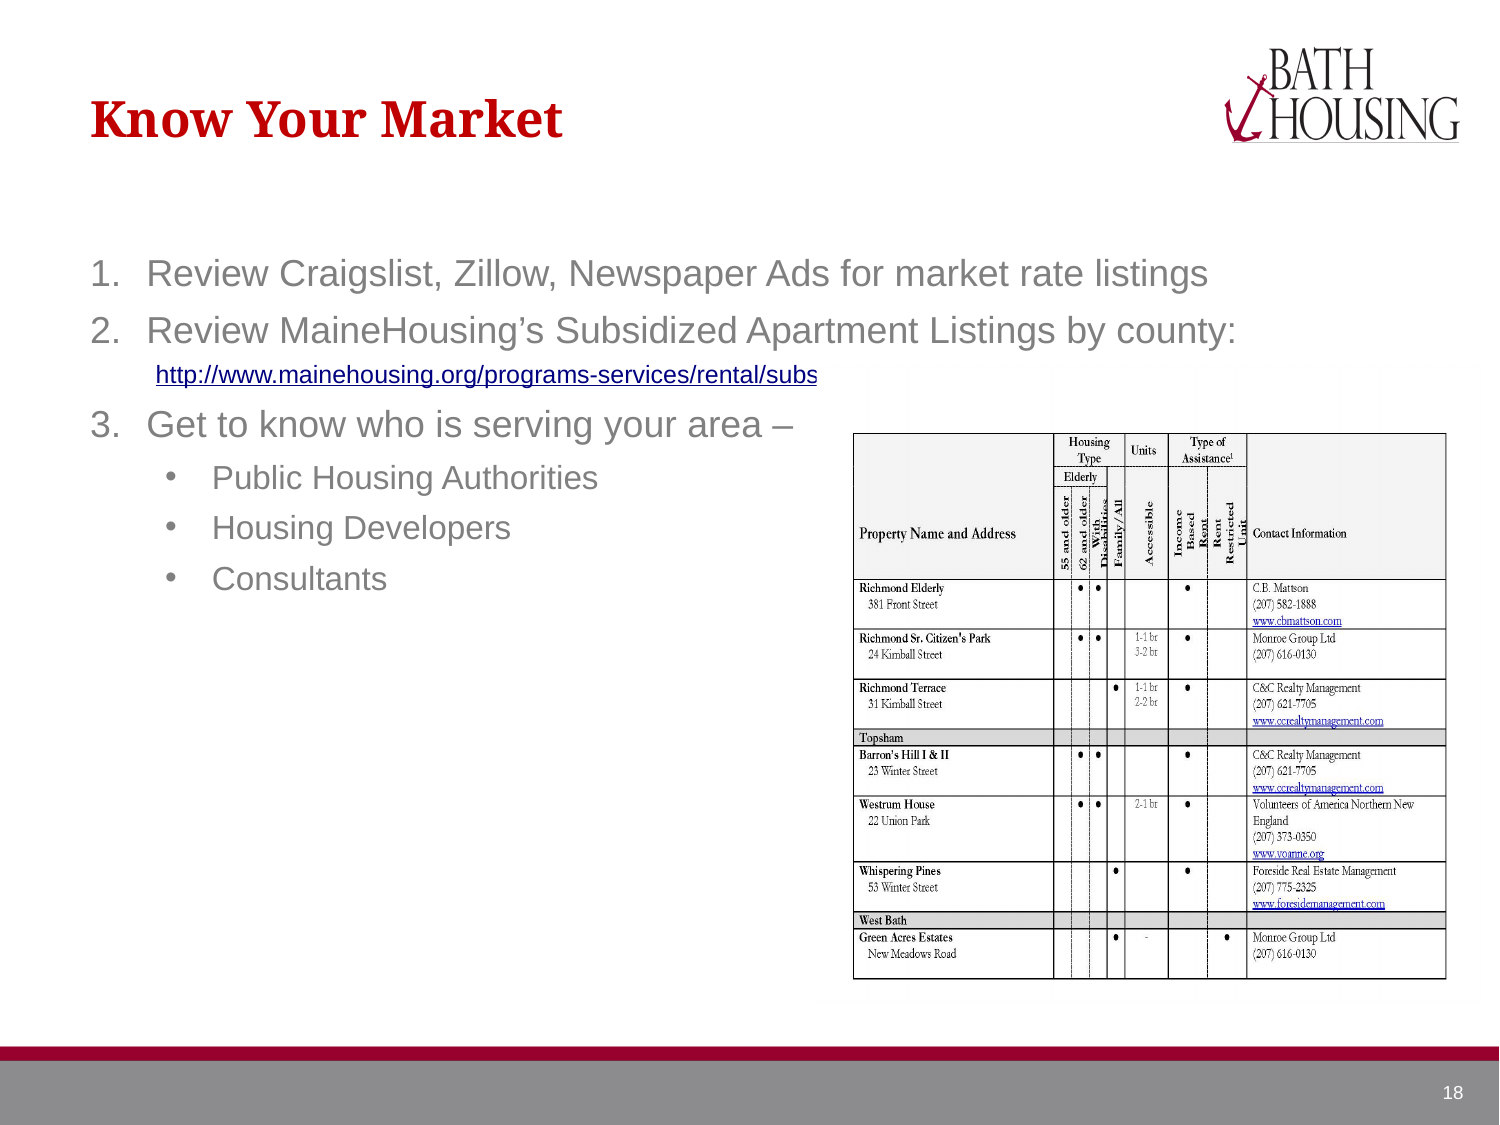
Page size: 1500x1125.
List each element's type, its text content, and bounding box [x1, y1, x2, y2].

title Know Your Market [75, 51, 1320, 185]
list Review Craigslist, Zillow, Newspaper Ads for market rate listings Review MaineHousing’s Subsidized Apartment Listings by county: http://www.mainehousing.org/programs-services/rental/subsidized-housing Get to know who is serving your area – Public Housing Authorities Housing Developers Consultants [75, 236, 1425, 1005]
picture [0, 0, 1499, 1125]
slide_number 18 [1402, 1062, 1500, 1122]
